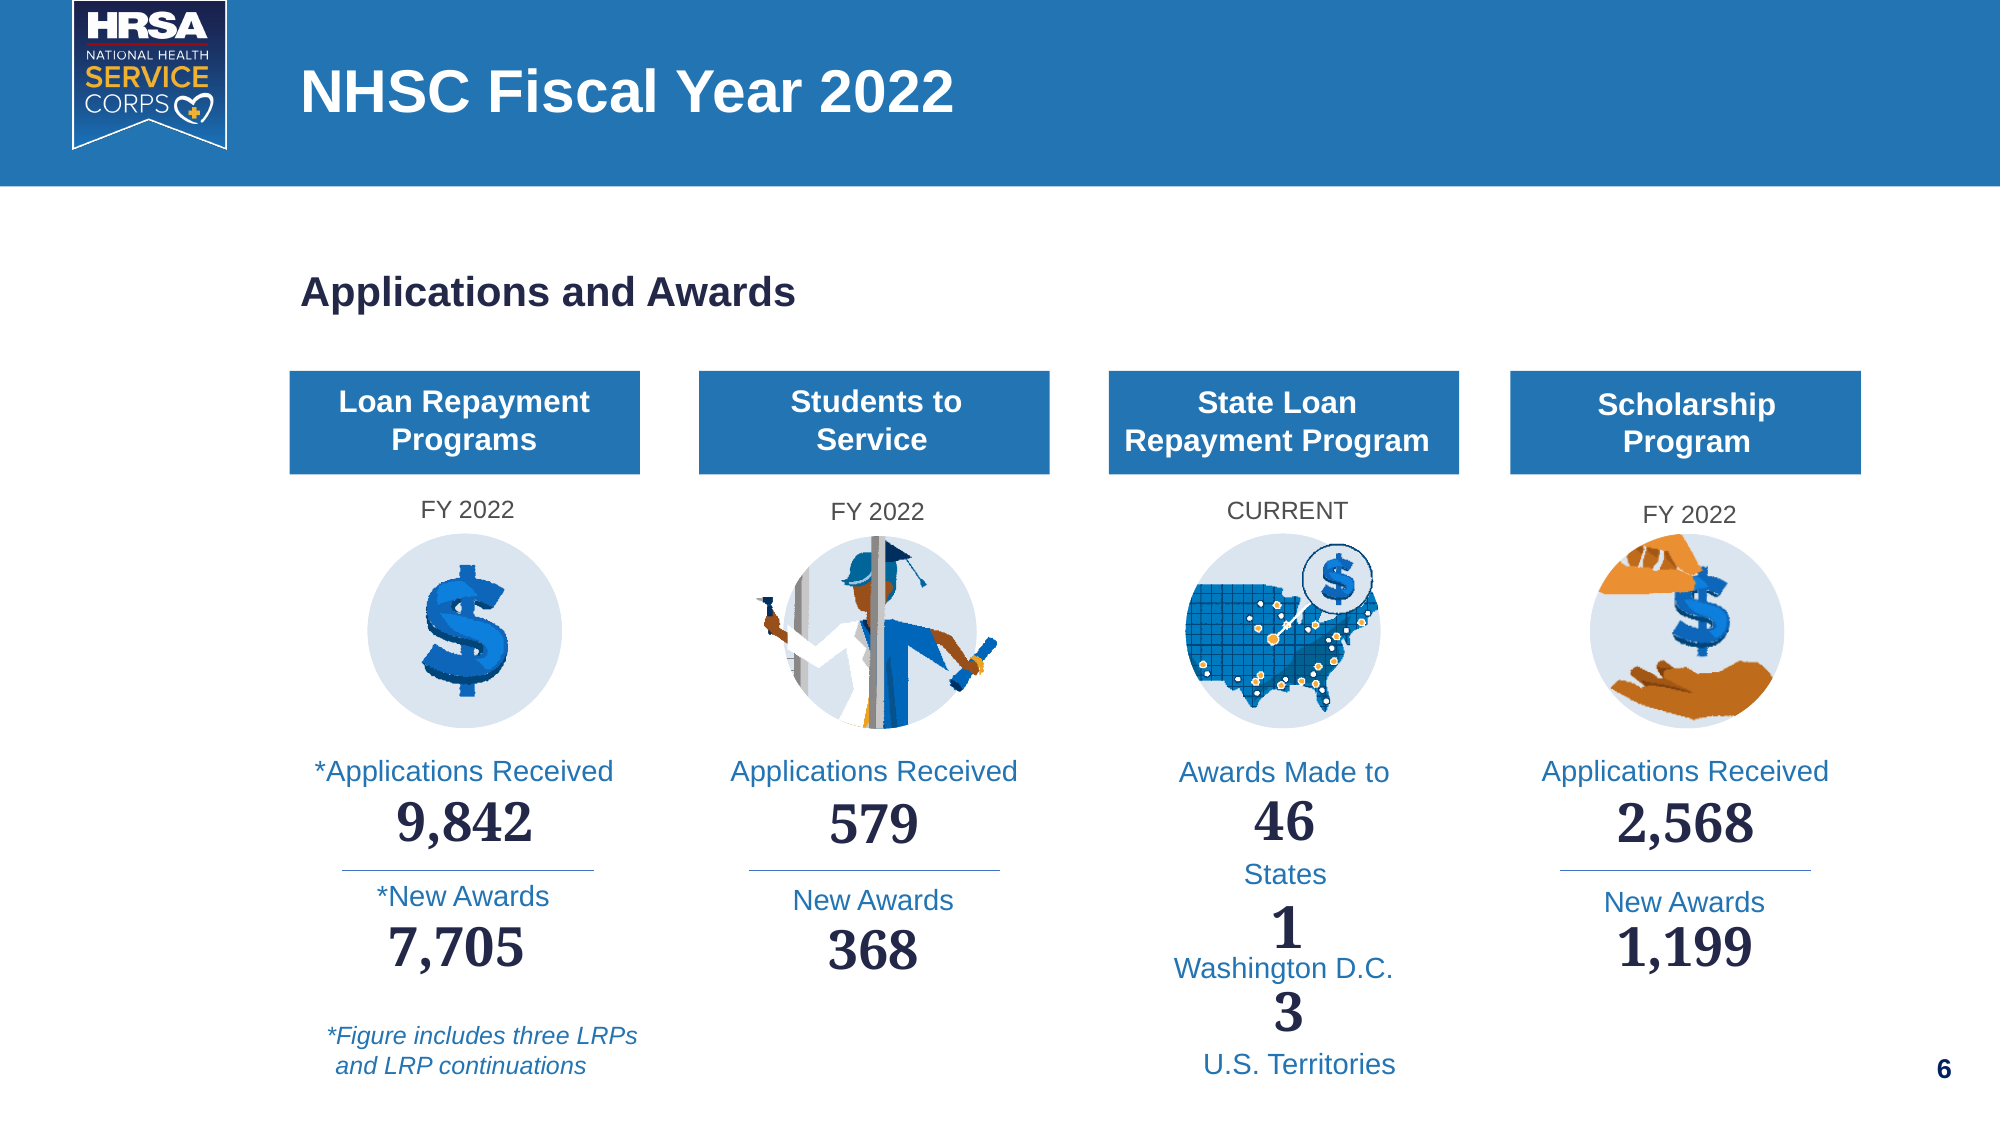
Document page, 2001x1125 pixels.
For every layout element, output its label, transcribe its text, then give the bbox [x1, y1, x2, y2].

list 1,199 [1563, 911, 1809, 972]
list 46 [1109, 793, 1461, 838]
picture [751, 533, 997, 731]
list States [1114, 855, 1466, 894]
list Applications Received [1530, 752, 1842, 796]
list *Figure includes three LRPs and LRP continuations [324, 1019, 667, 1090]
list CURRENT [1207, 494, 1369, 526]
list Awards Made to [1109, 753, 1460, 791]
list Scholarship Program [1540, 384, 1834, 467]
list U.S. Territories [1124, 1045, 1476, 1086]
picture [72, 0, 227, 150]
list 2,568 [1561, 788, 1811, 859]
list Applications Received [699, 751, 1050, 798]
list 9,842 [289, 794, 641, 854]
title NHSC Fiscal Year 2022 [300, 0, 1875, 187]
picture [367, 533, 562, 729]
list *Applications Received [289, 751, 640, 794]
list 579 [751, 788, 998, 855]
list 368 [698, 915, 1050, 981]
picture [1184, 533, 1384, 729]
list State Loan Repayment Program [1117, 382, 1438, 461]
picture [1589, 533, 1785, 729]
list Applications and Awards [300, 270, 925, 316]
list Loan Repayment Programs [289, 381, 640, 460]
list FY 2022 [1569, 498, 1811, 526]
list New Awards [698, 881, 1049, 915]
list 1 [1112, 902, 1464, 941]
list FY 2022 [797, 495, 959, 527]
list Students to Service [738, 381, 1015, 460]
list Washington D.C. [1108, 949, 1460, 985]
list FY 2022 [387, 493, 549, 524]
list 7,705 [288, 919, 640, 979]
list *New Awards [288, 877, 639, 913]
list 3 [1114, 989, 1466, 1023]
list New Awards [1563, 883, 1807, 911]
